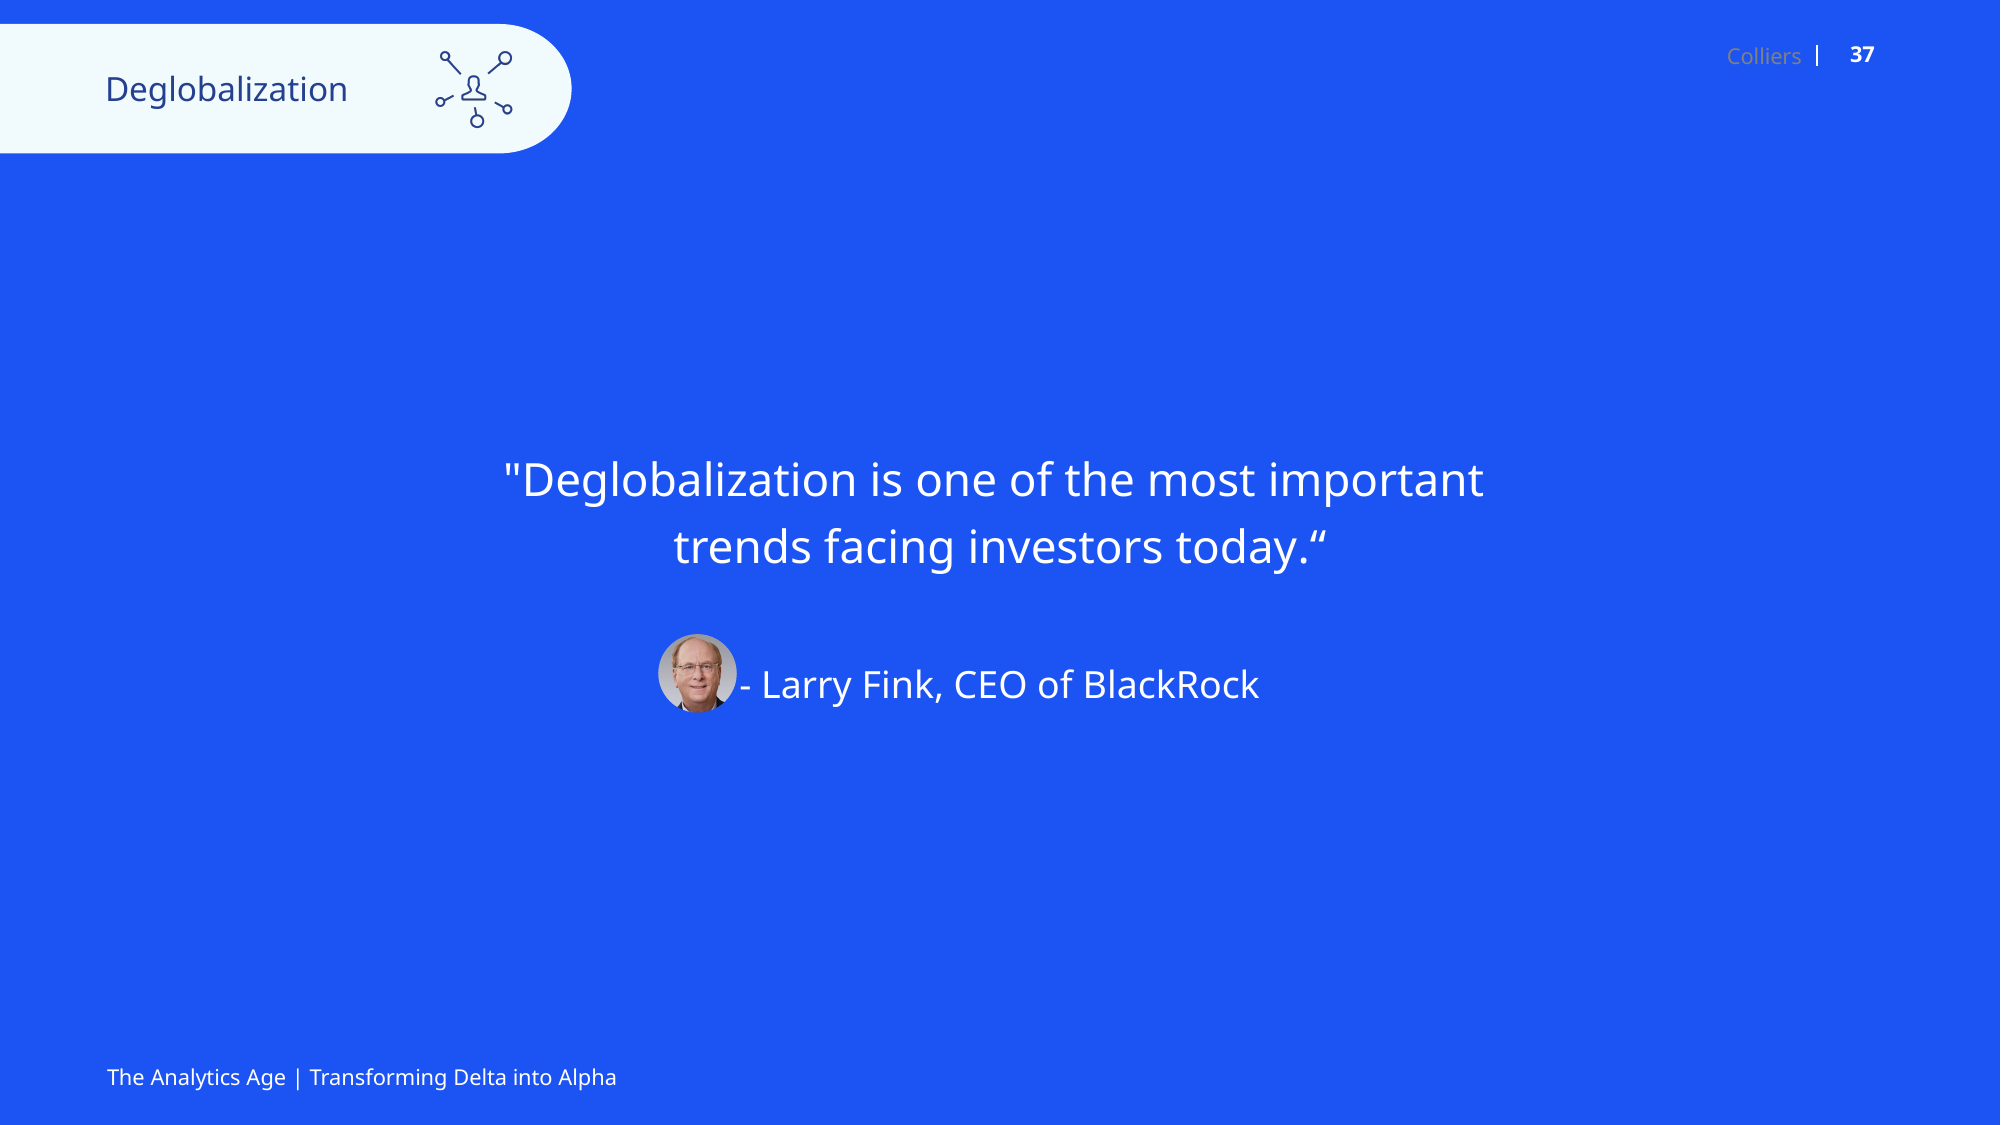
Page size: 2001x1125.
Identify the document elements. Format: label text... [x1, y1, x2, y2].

text_box Deglobalization [104, 68, 420, 109]
text_box "Deglobalization is one of the most important trends facing investors today.“ - Larry Fink, CEO of BlackRock [222, 431, 1778, 714]
picture [658, 634, 737, 713]
slide_number 37 [1831, 40, 1894, 71]
text_box [0, 22, 573, 155]
footer Colliers [1041, 40, 1803, 71]
picture [423, 38, 524, 139]
